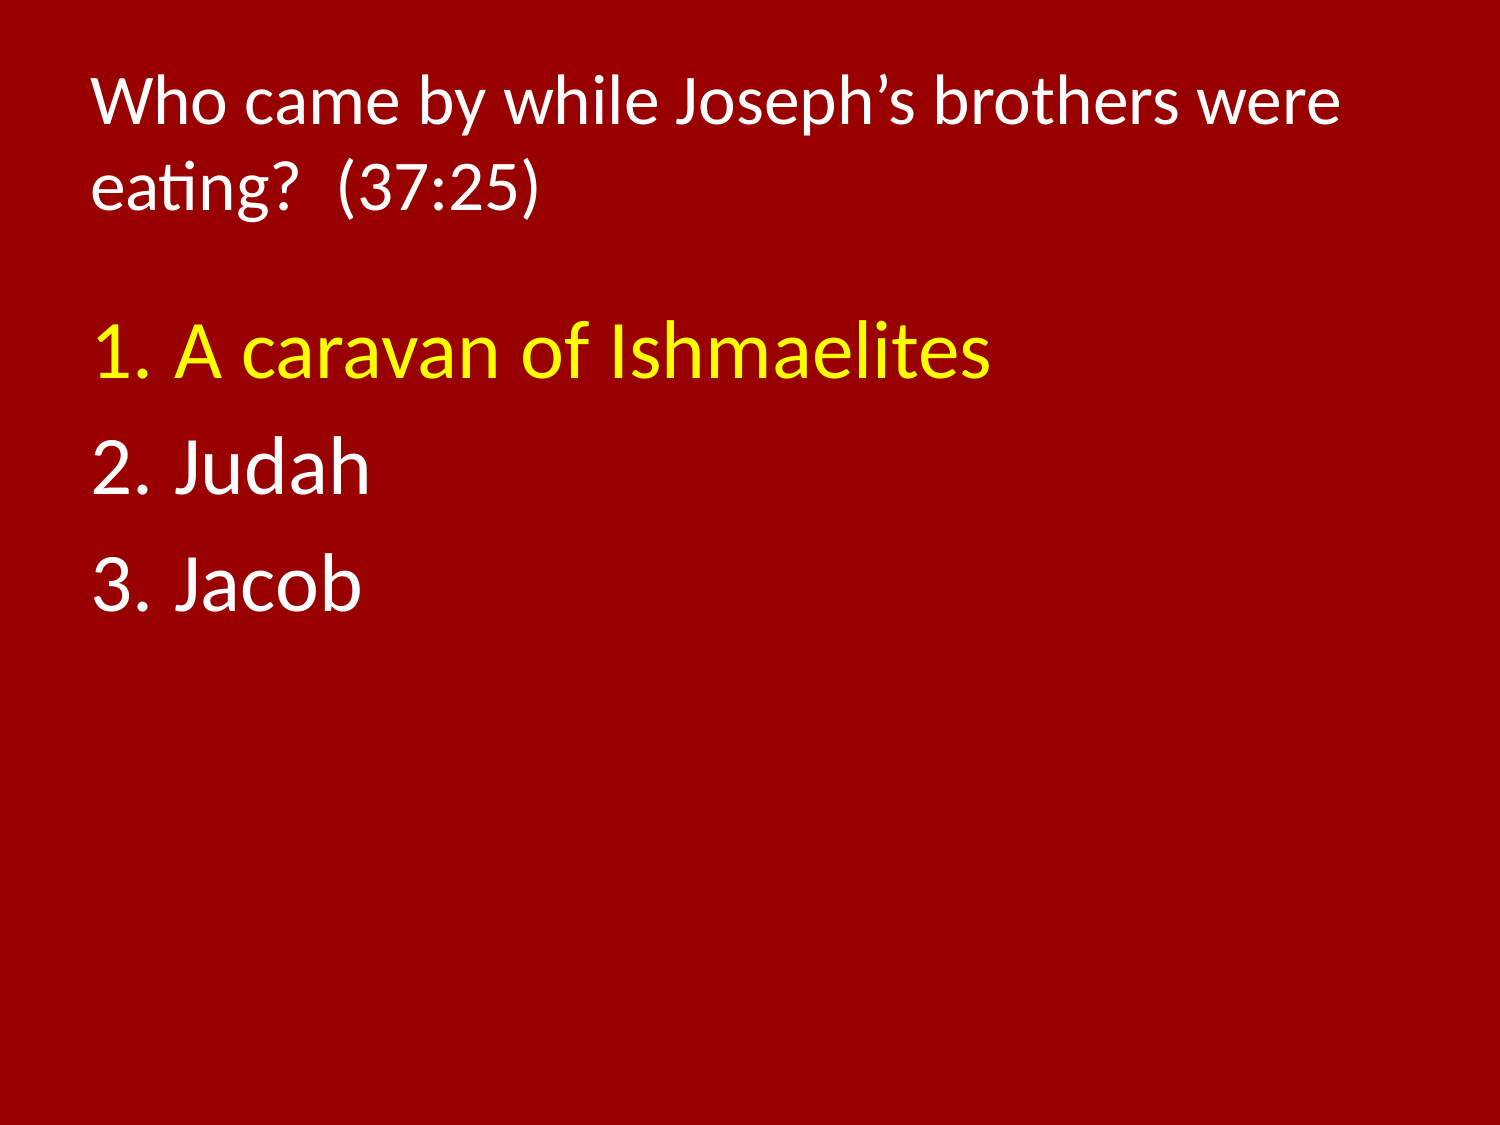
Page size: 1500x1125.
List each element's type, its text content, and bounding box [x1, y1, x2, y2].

list A caravan of Ishmaelites Judah Jacob [75, 287, 1425, 1005]
title Who came by while Joseph’s brothers were eating? (37:25) [75, 45, 1425, 233]
